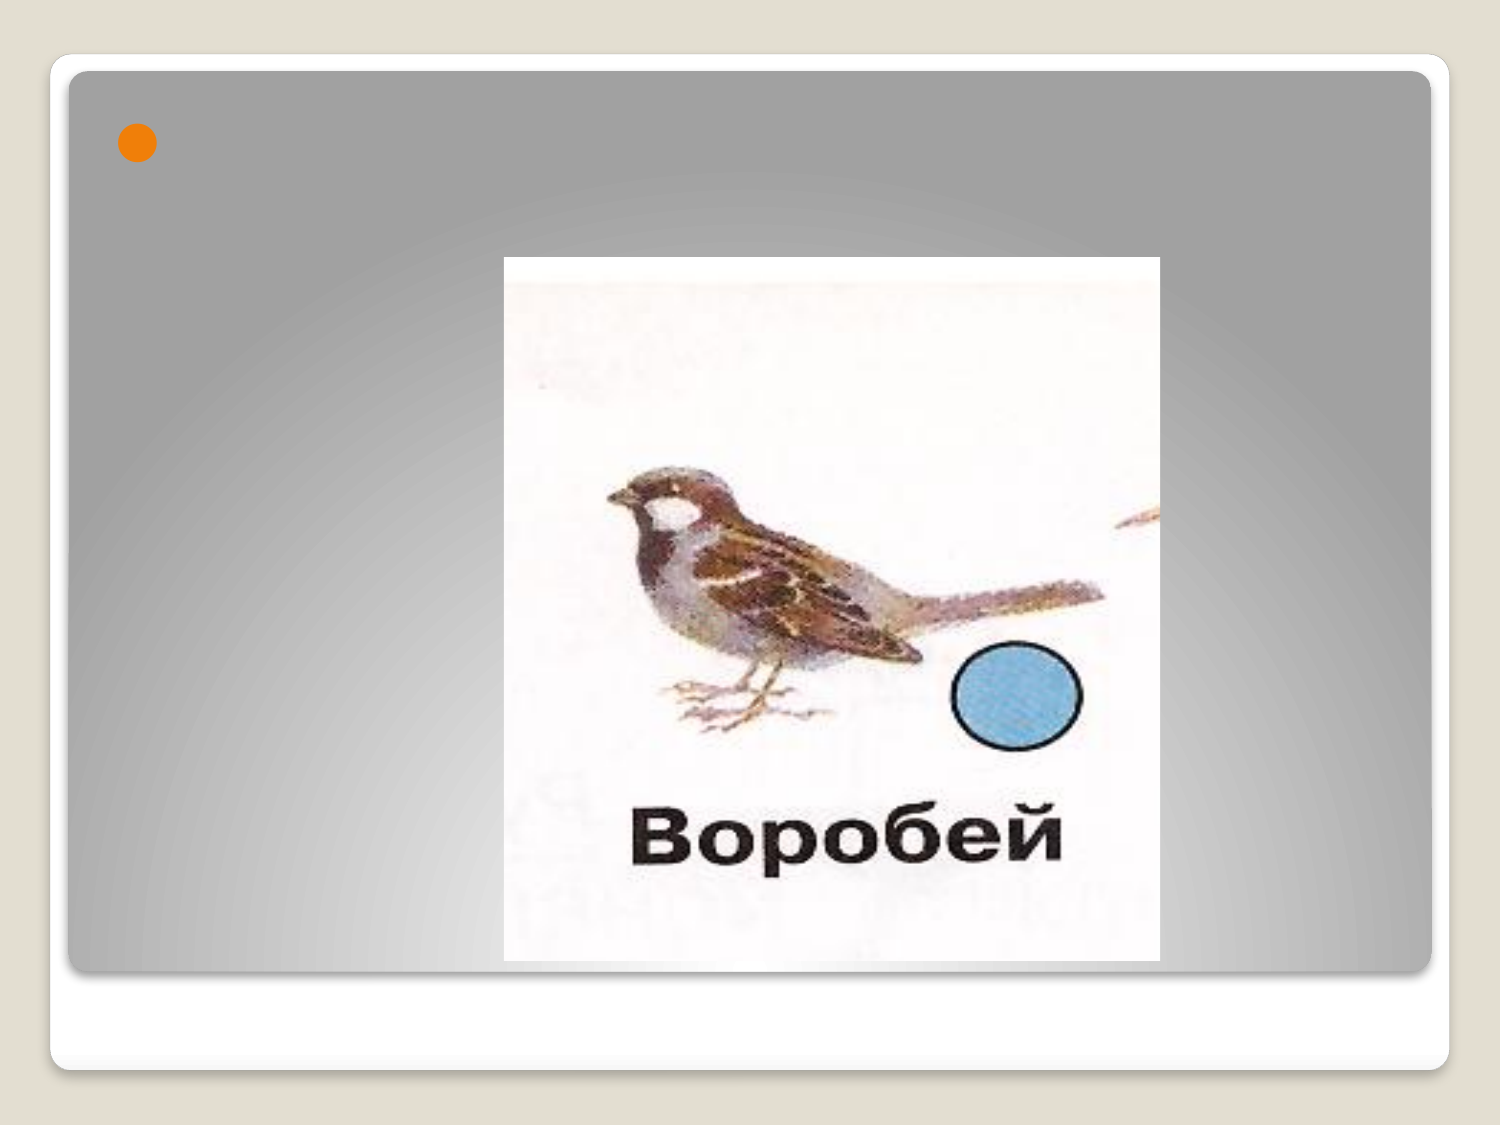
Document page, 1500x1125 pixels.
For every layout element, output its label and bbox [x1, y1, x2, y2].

picture [503, 257, 1161, 962]
list [82, 86, 1425, 774]
